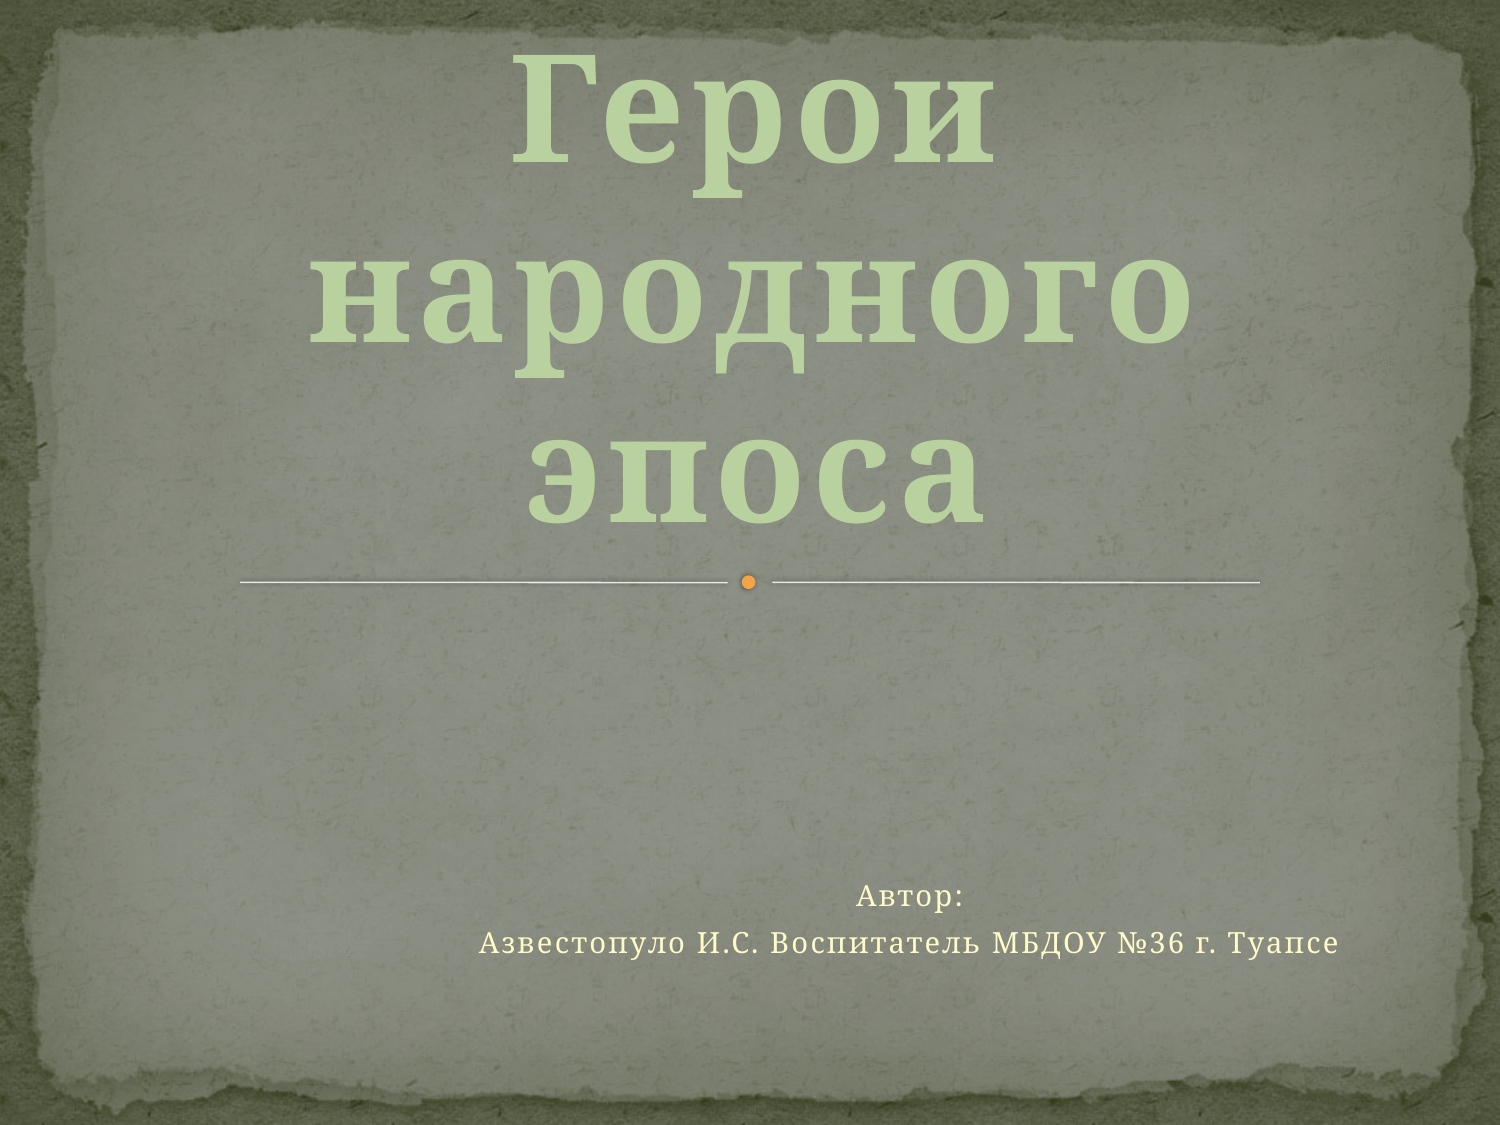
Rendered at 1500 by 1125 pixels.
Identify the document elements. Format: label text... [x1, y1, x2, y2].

title Герои народного эпоса [74, 235, 1438, 561]
subtitle Автор: Азвестопуло И.С. Воспитатель МБДОУ №36 г. Туапсе [348, 869, 1471, 1058]
